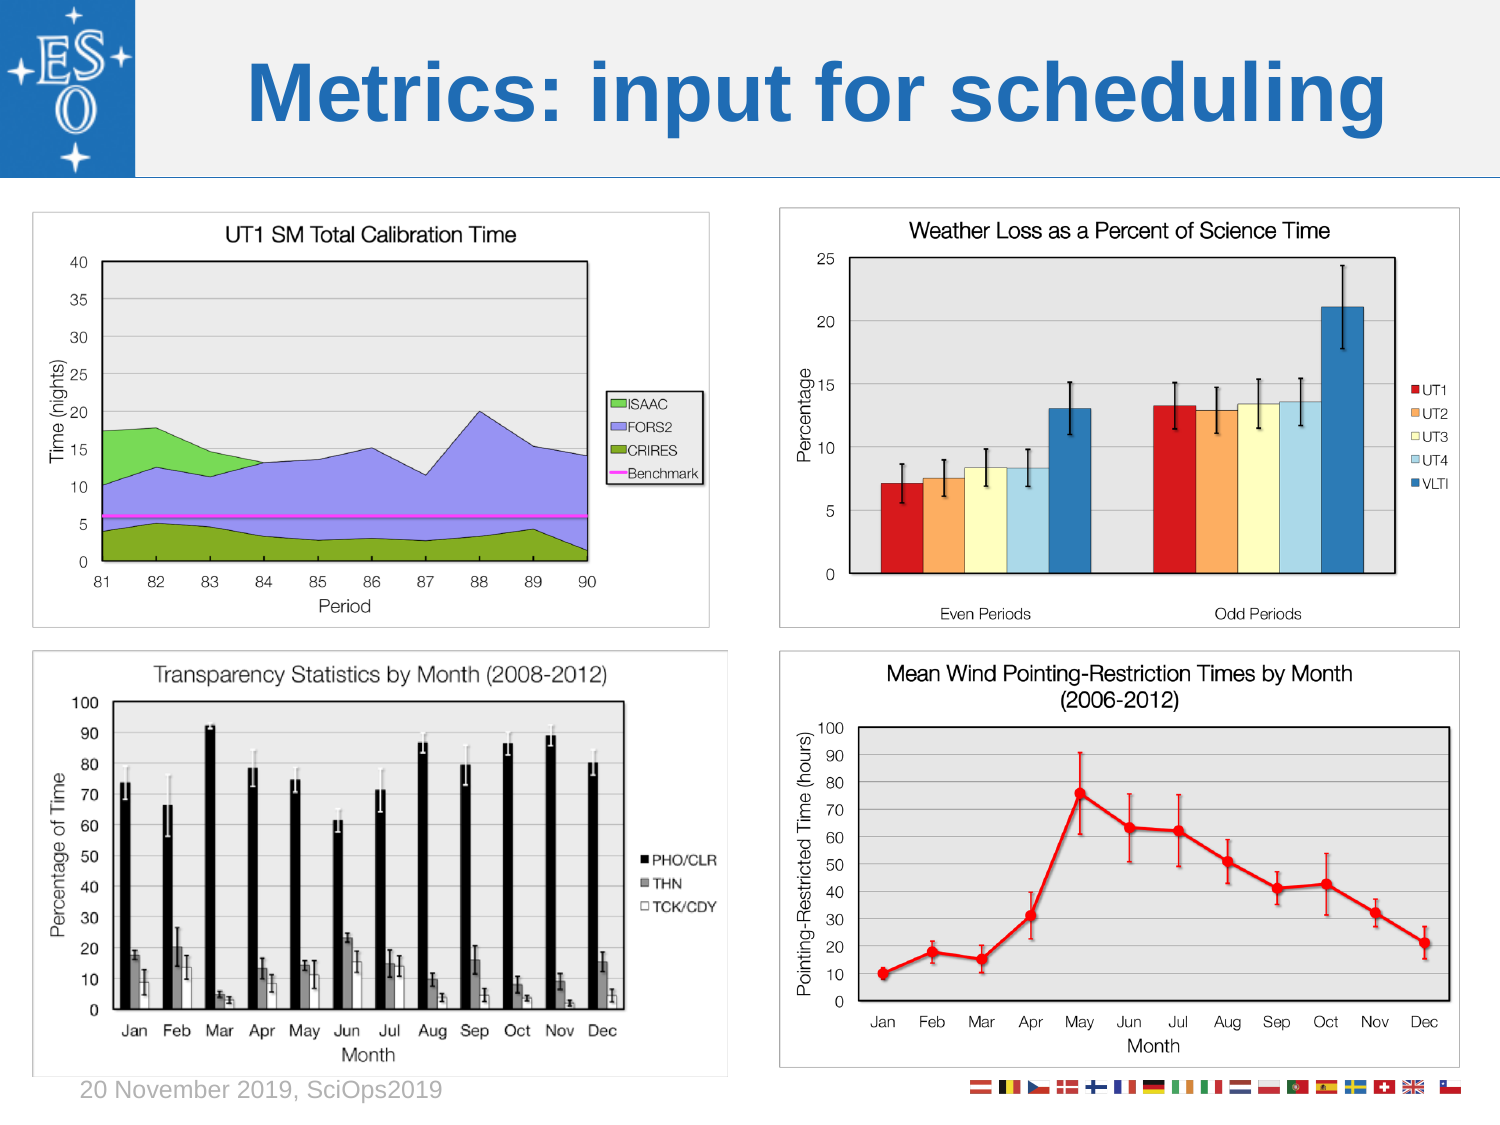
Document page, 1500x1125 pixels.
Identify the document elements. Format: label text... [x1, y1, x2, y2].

picture [779, 207, 1461, 628]
picture [31, 650, 728, 1078]
picture [970, 1080, 1461, 1094]
footer 20 November 2019, SciOps2019 [64, 1058, 855, 1119]
picture [31, 211, 710, 628]
picture [779, 649, 1461, 1068]
title Metrics: input for scheduling [135, 0, 1500, 176]
